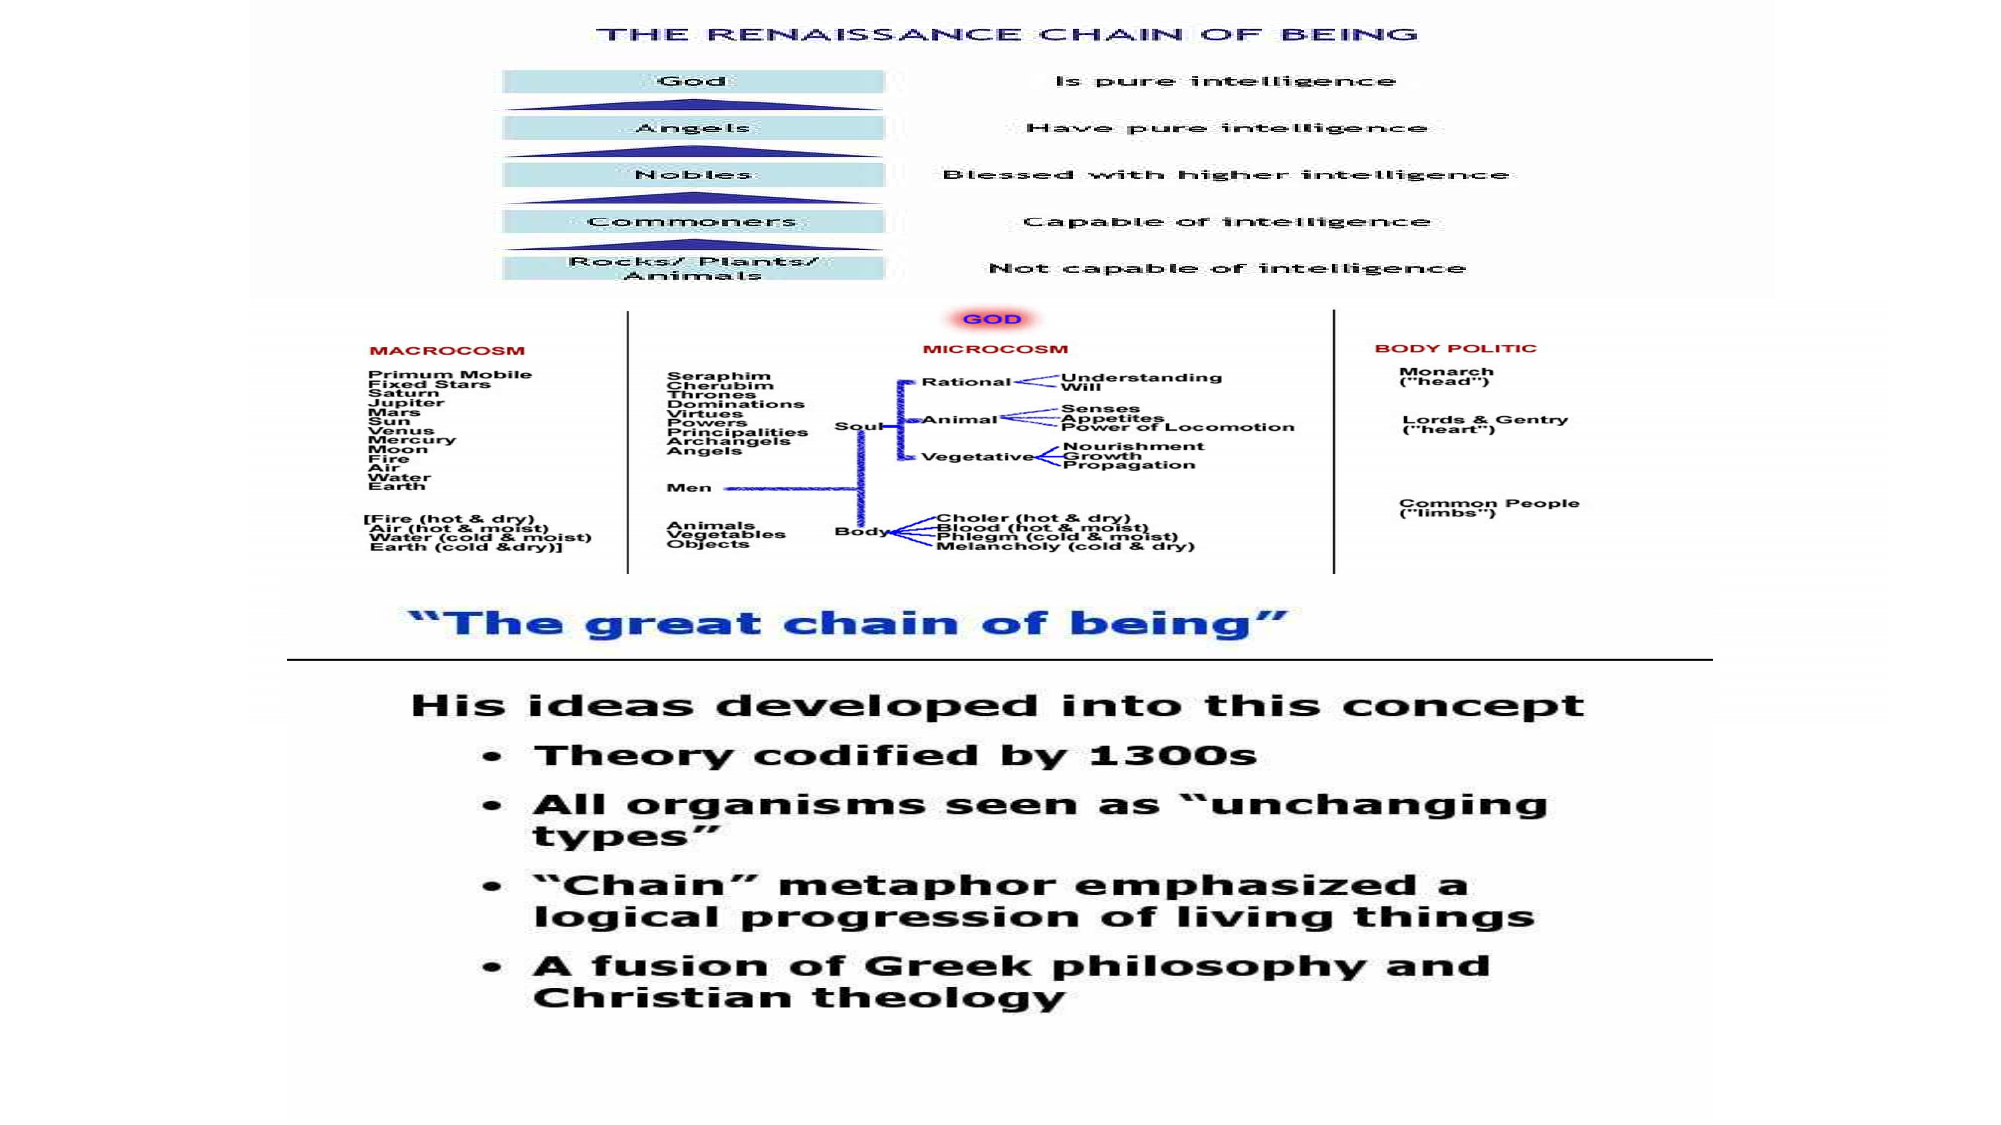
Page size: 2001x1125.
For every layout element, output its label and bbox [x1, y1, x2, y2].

picture [249, 0, 1888, 1125]
